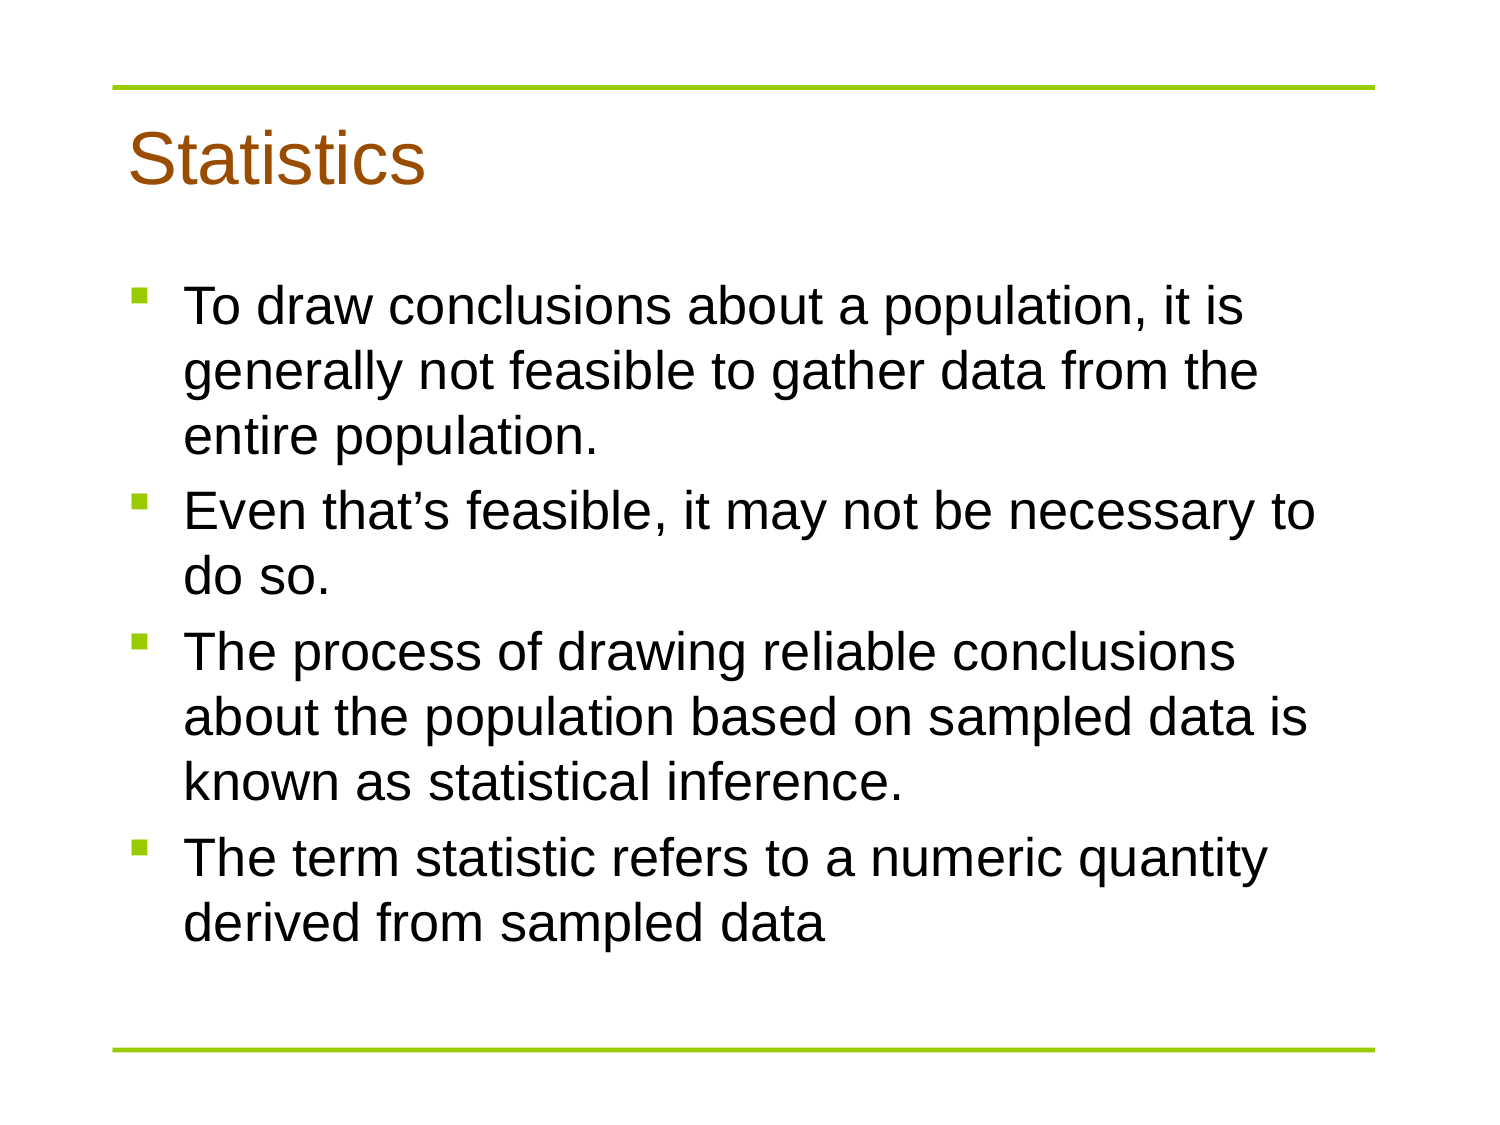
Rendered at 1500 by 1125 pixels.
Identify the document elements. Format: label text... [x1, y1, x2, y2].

list To draw conclusions about a population, it is generally not feasible to gather data from the entire population. Even that’s feasible, it may not be necessary to do so. The process of drawing reliable conclusions about the population based on sampled data is known as statistical inference. The term statistic refers to a numeric quantity derived from sampled data [112, 262, 1375, 1038]
title Statistics [112, 101, 1288, 207]
